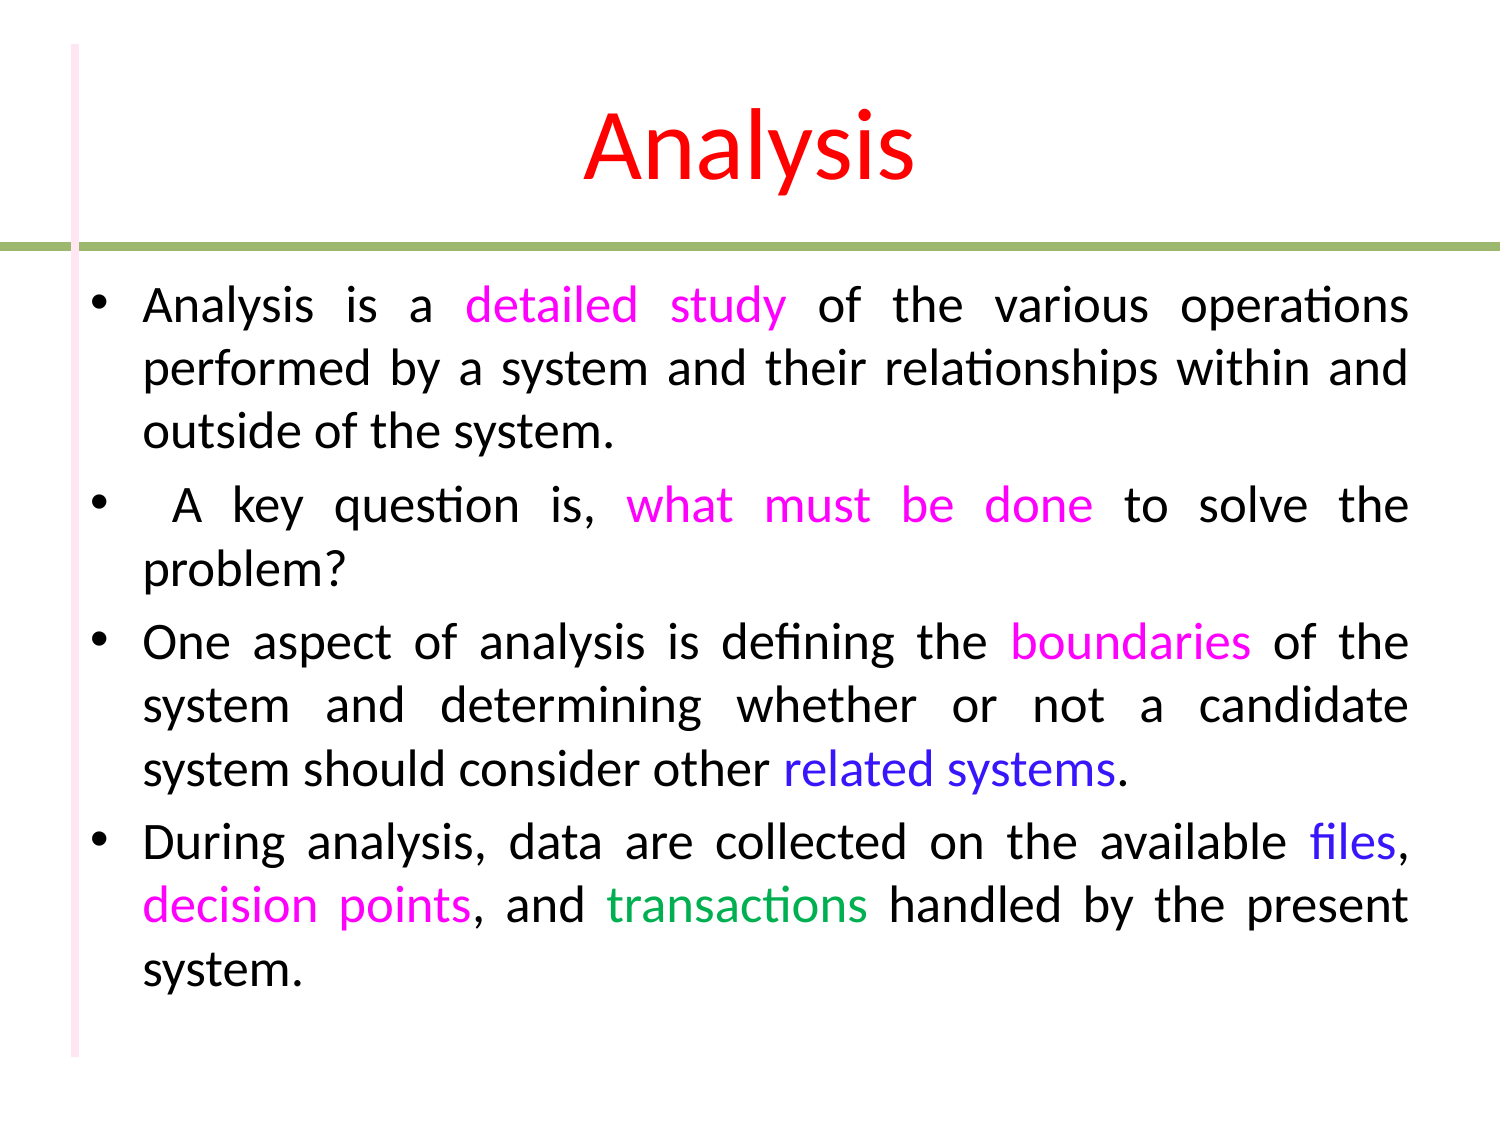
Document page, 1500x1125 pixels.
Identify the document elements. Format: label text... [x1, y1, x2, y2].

list Analysis is a detailed study of the various operations performed by a system and their relationships within and outside of the system. A key question is, what must be done to solve the problem? One aspect of analysis is defining the boundaries of the system and determining whether or not a candidate system should consider other related systems. During analysis, data are collected on the available files, decision points, and transactions handled by the present system. [75, 262, 1425, 1005]
title Analysis [75, 45, 1425, 233]
